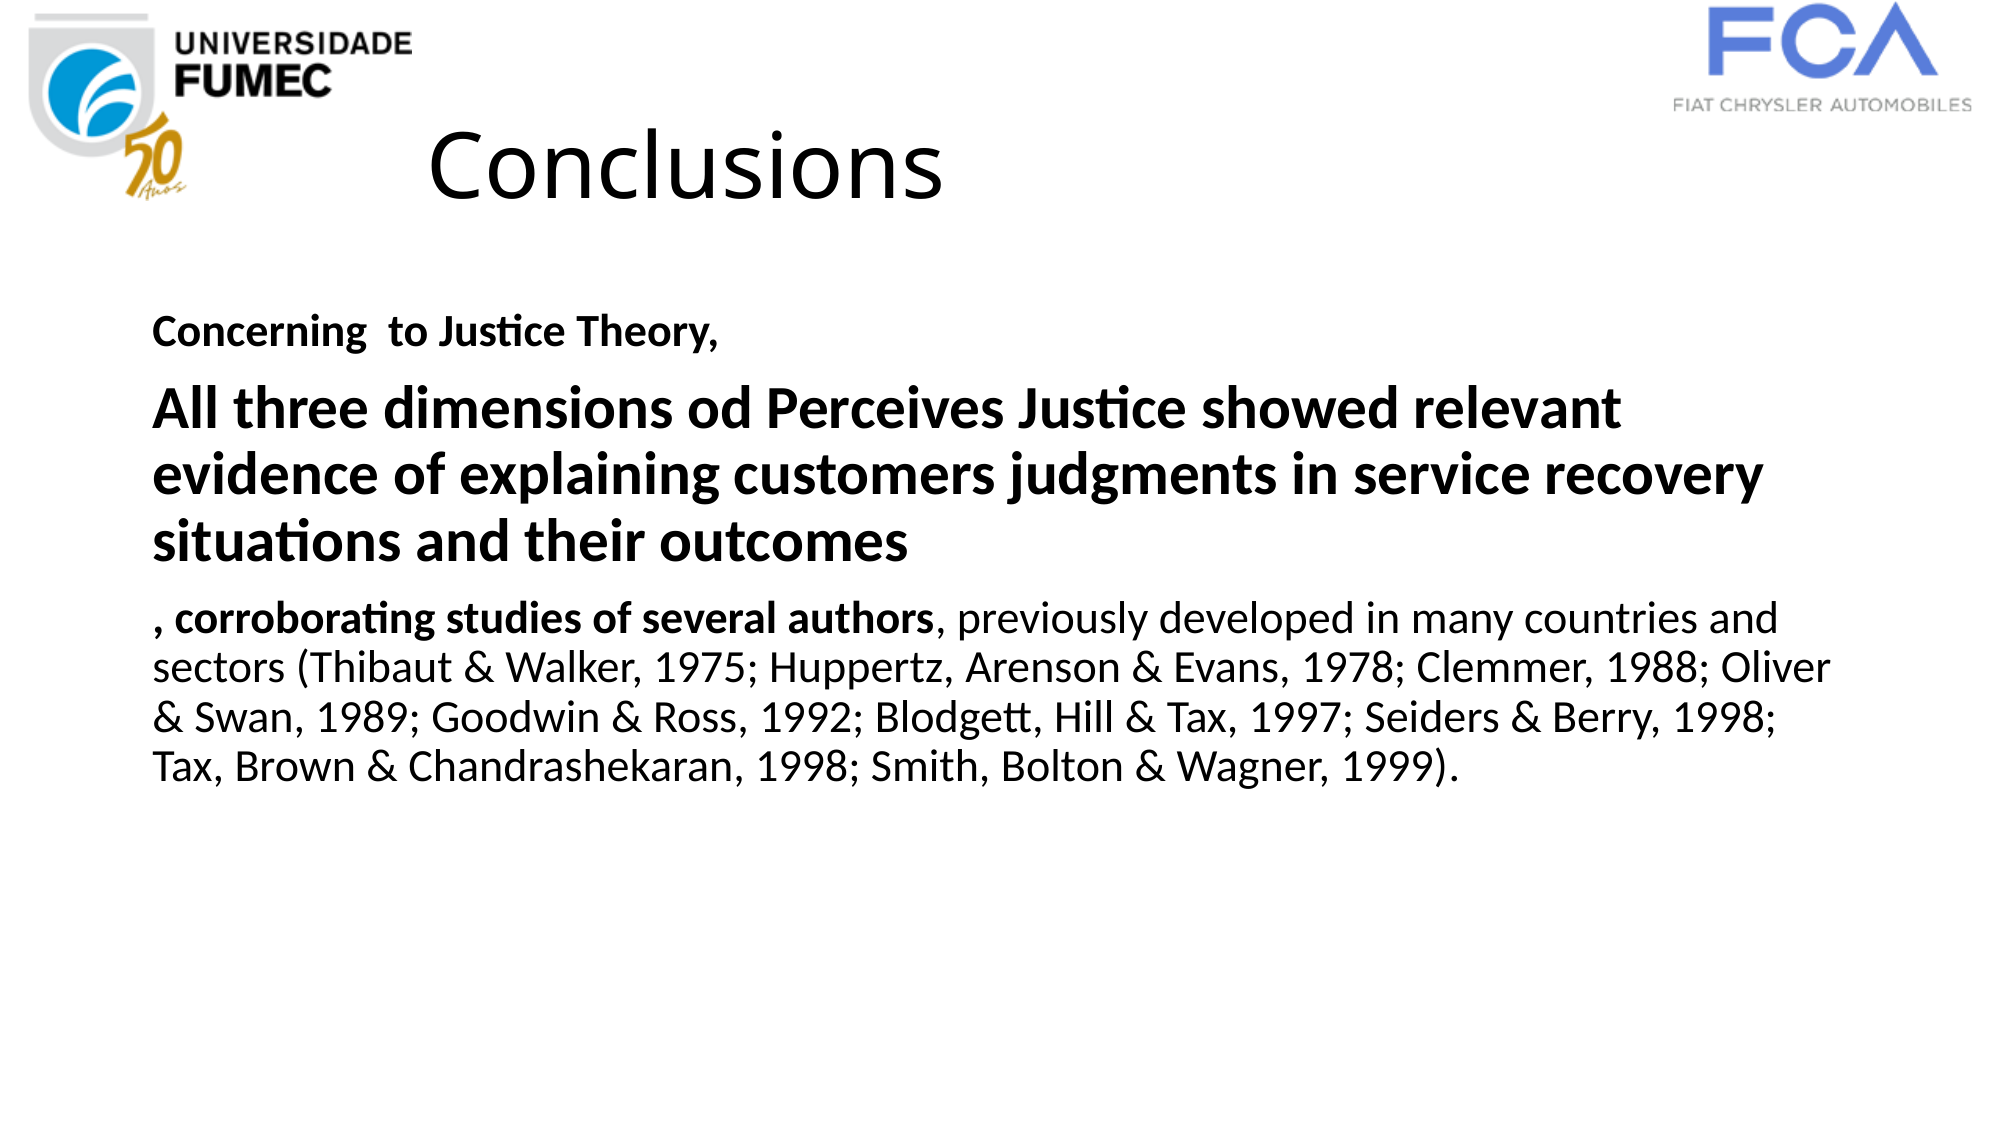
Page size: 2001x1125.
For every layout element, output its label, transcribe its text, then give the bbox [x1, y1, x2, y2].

picture [27, 12, 412, 201]
picture [1671, 0, 1975, 115]
title Conclusions [411, 59, 1560, 278]
list Concerning to Justice Theory, All three dimensions od Perceives Justice showed relevant evidence of explaining customers judgments in service recovery situations and their outcomes , corroborating studies of several authors, previously developed in many countries and sectors (Thibaut & Walker, 1975; Huppertz, Arenson & Evans, 1978; Clemmer, 1988; Oliver & Swan, 1989; Goodwin & Ross, 1992; Blodgett, Hill & Tax, 1997; Seiders & Berry, 1998; Tax, Brown & Chandrashekaran, 1998; Smith, Bolton & Wagner, 1999). [137, 299, 1863, 1014]
